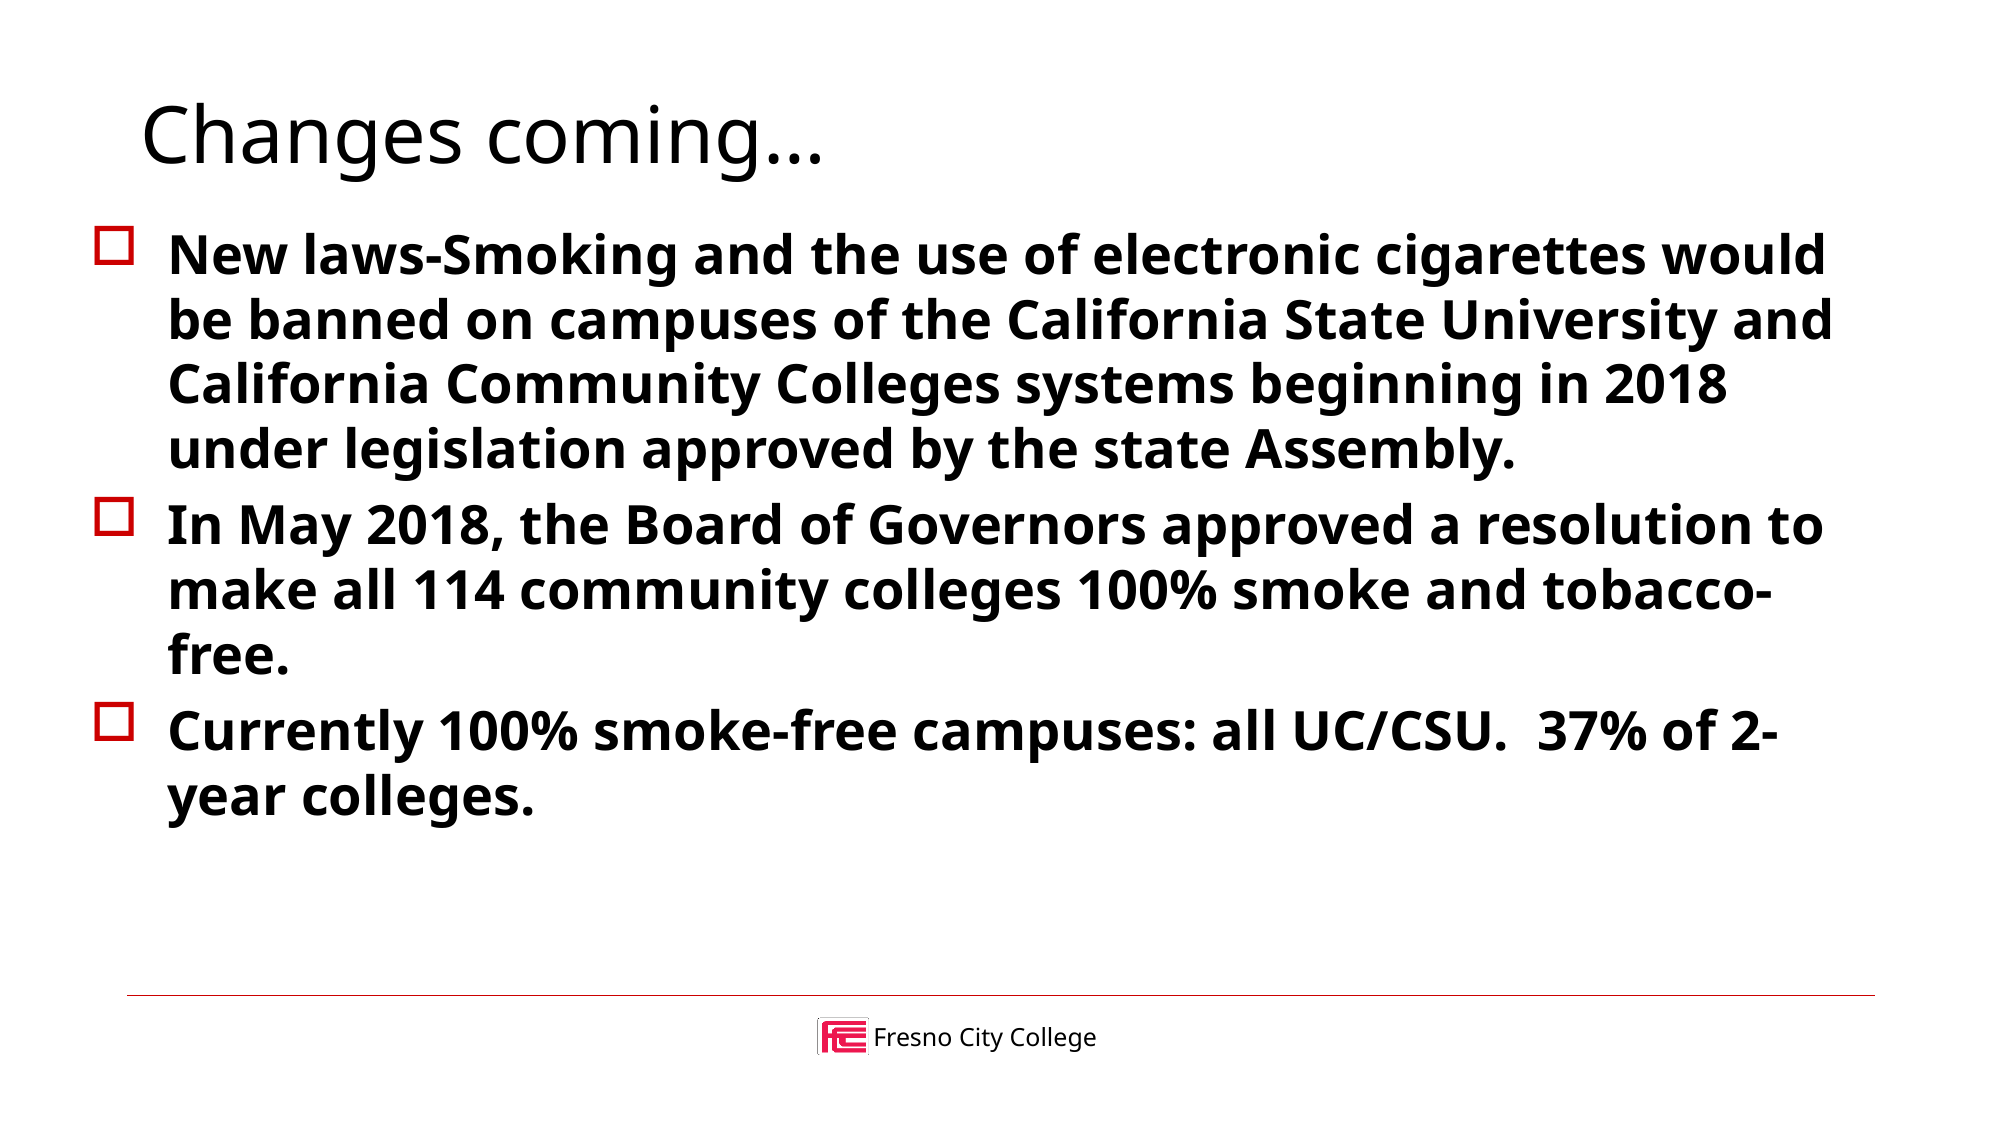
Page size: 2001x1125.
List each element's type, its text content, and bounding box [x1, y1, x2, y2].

list New laws-Smoking and the use of electronic cigarettes would be banned on campuses of the California State University and California Community Colleges systems beginning in 2018 under legislation approved by the state Assembly. In May 2018, the Board of Governors approved a resolution to make all 114 community colleges 100% smoke and tobacco-free. Currently 100% smoke-free campuses: all UC/CSU. 37% of 2-year colleges. [75, 212, 1875, 950]
picture [817, 1017, 869, 1055]
title Changes coming… [125, 0, 1876, 187]
